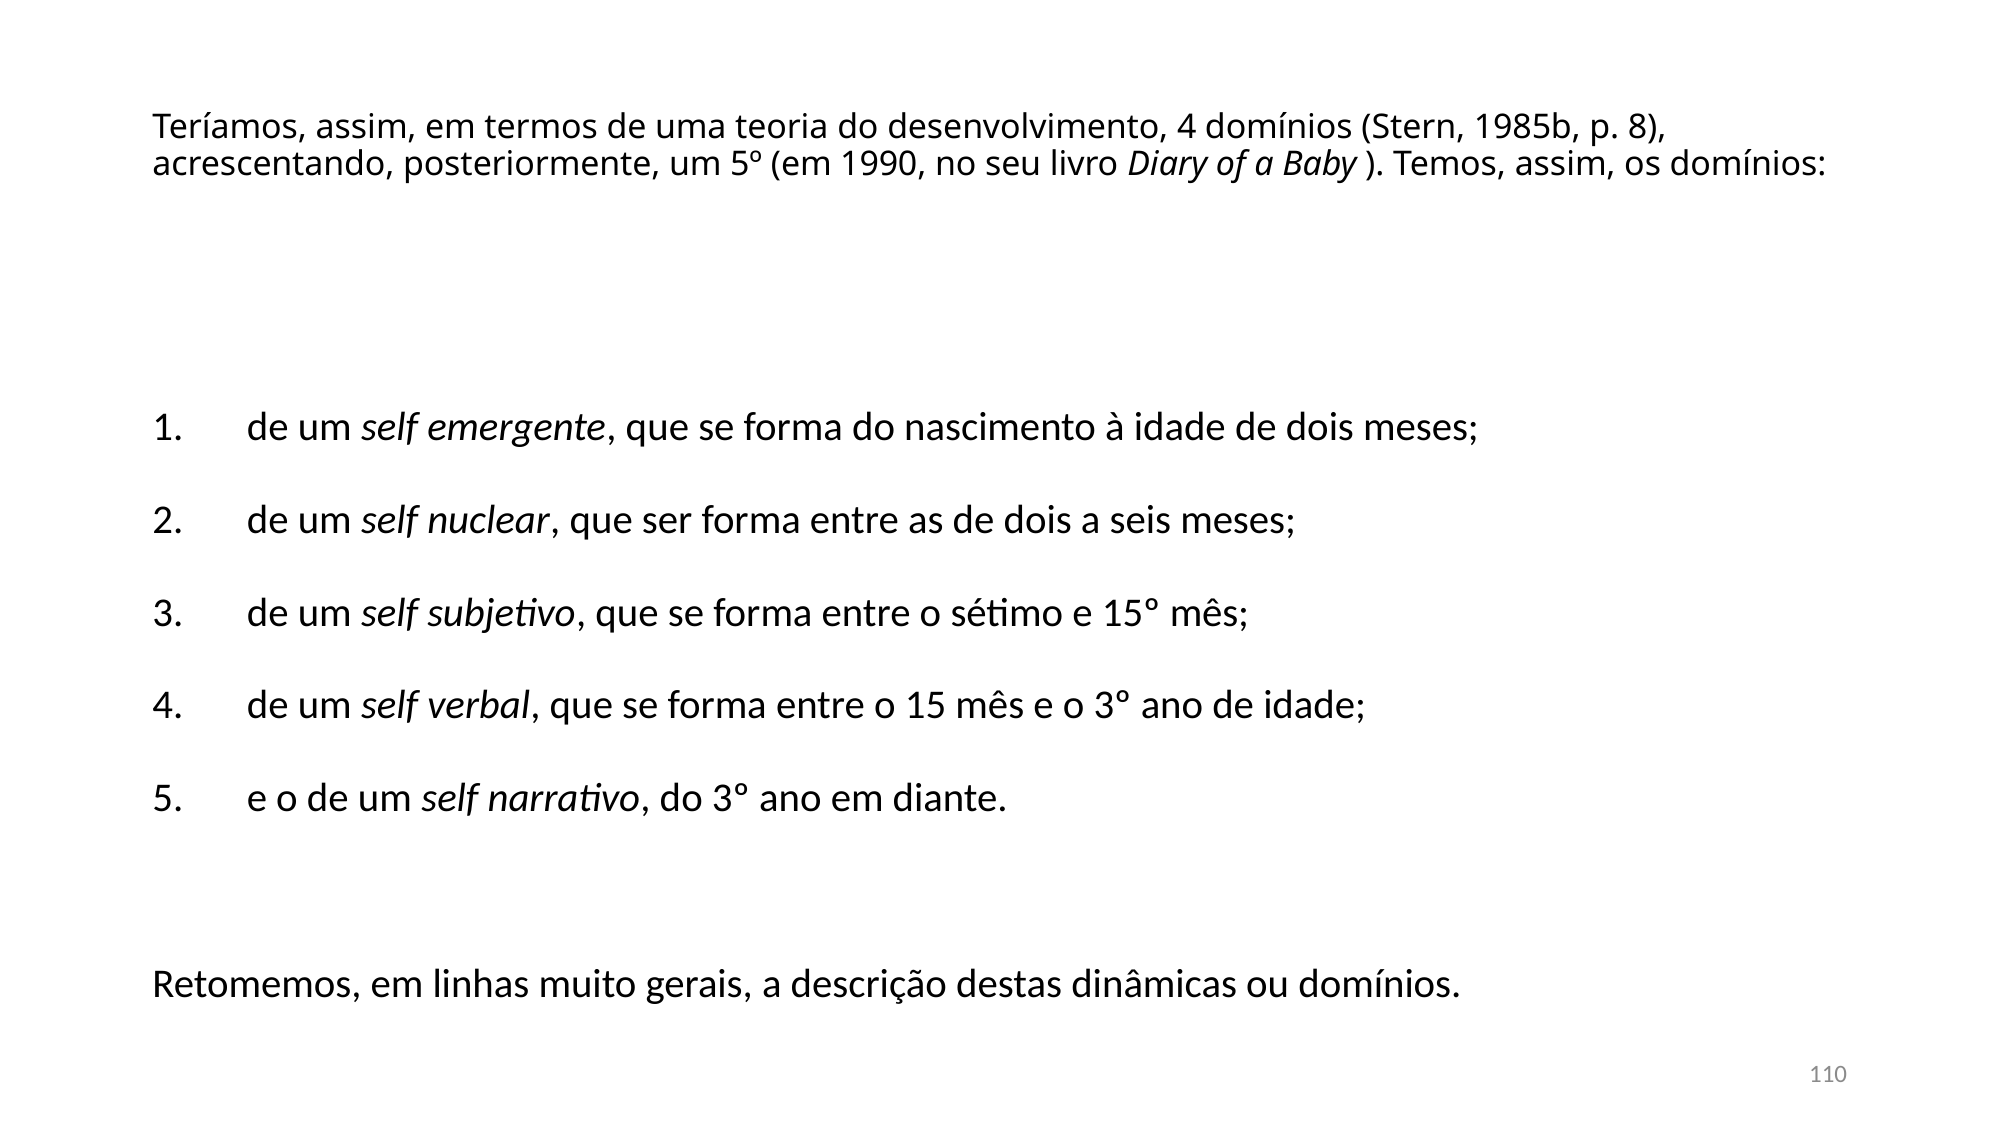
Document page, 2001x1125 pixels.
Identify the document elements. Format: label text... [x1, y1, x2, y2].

title Teríamos, assim, em termos de uma teoria do desenvolvimento, 4 domínios (Stern, 1985b, p. 8), acrescentando, posteriormente, um 5º (em 1990, no seu livro Diary of a Baby ). Temos, assim, os domínios: [137, 59, 1863, 278]
list de um self emergente, que se forma do nascimento à idade de dois meses; de um self nuclear, que ser forma entre as de dois a seis meses; de um self subjetivo, que se forma entre o sétimo e 15º mês; de um self verbal, que se forma entre o 15 mês e o 3º ano de idade; e o de um self narrativo, do 3º ano em diante. Retomemos, em linhas muito gerais, a descrição destas dinâmicas ou domínios. [137, 299, 1863, 1014]
slide_number 110 [1412, 1042, 1863, 1103]
